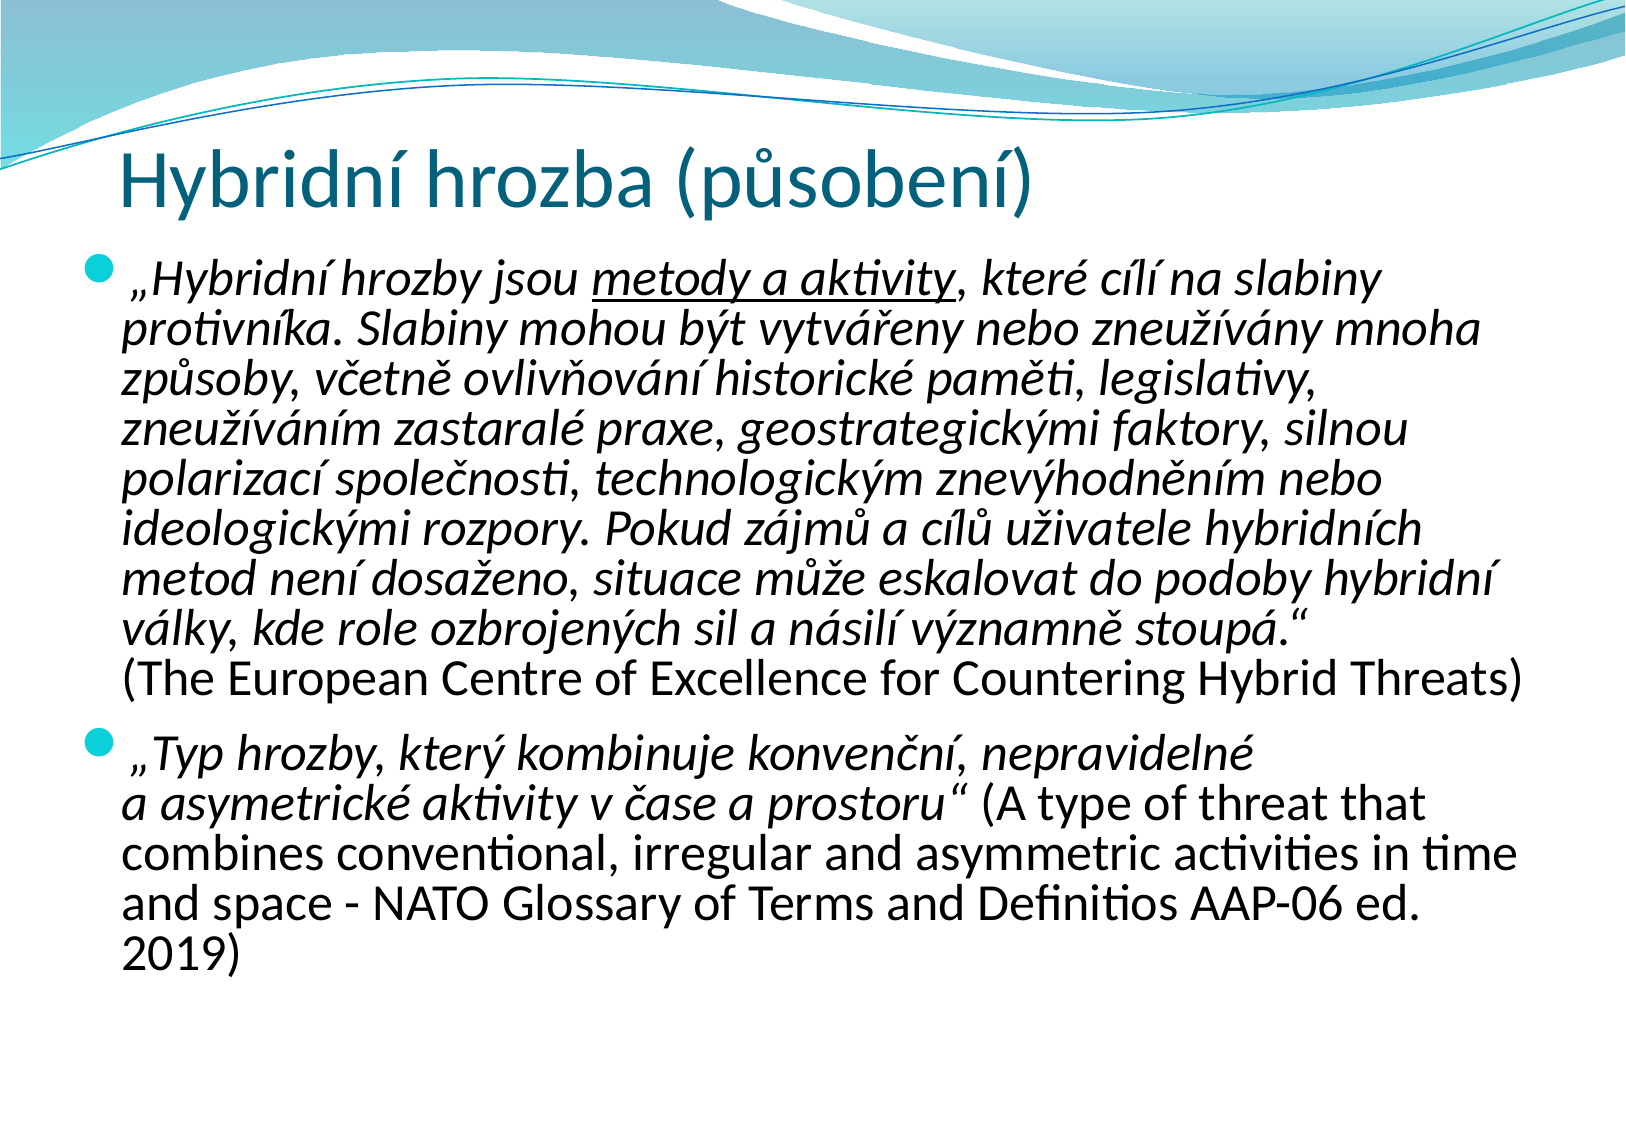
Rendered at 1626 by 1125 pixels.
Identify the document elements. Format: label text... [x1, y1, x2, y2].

list „Hybridní hrozby jsou metody a aktivity, které cílí na slabiny protivníka. Slabiny mohou být vytvářeny nebo zneužívány mnoha způsoby, včetně ovlivňování historické paměti, legislativy, zneužíváním zastaralé praxe, geostrategickými faktory, silnou polarizací společnosti, technologickým znevýhodněním nebo ideologickými rozpory. Pokud zájmů a cílů uživatele hybridních metod není dosaženo, situace může eskalovat do podoby hybridní války, kde role ozbrojených sil a násilí významně stoupá.“ (The European Centre of Excellence for Countering Hybrid Threats) „Typ hrozby, který kombinuje konvenční, nepravidelné a asymetrické aktivity v čase a prostoru“ (A type of threat that combines conventional, irregular and asymmetric activities in time and space - NATO Glossary of Terms and Definitios AAP-06 ed. 2019) [64, 247, 1560, 1081]
title Hybridní hrozba (působení) [118, 129, 1512, 225]
